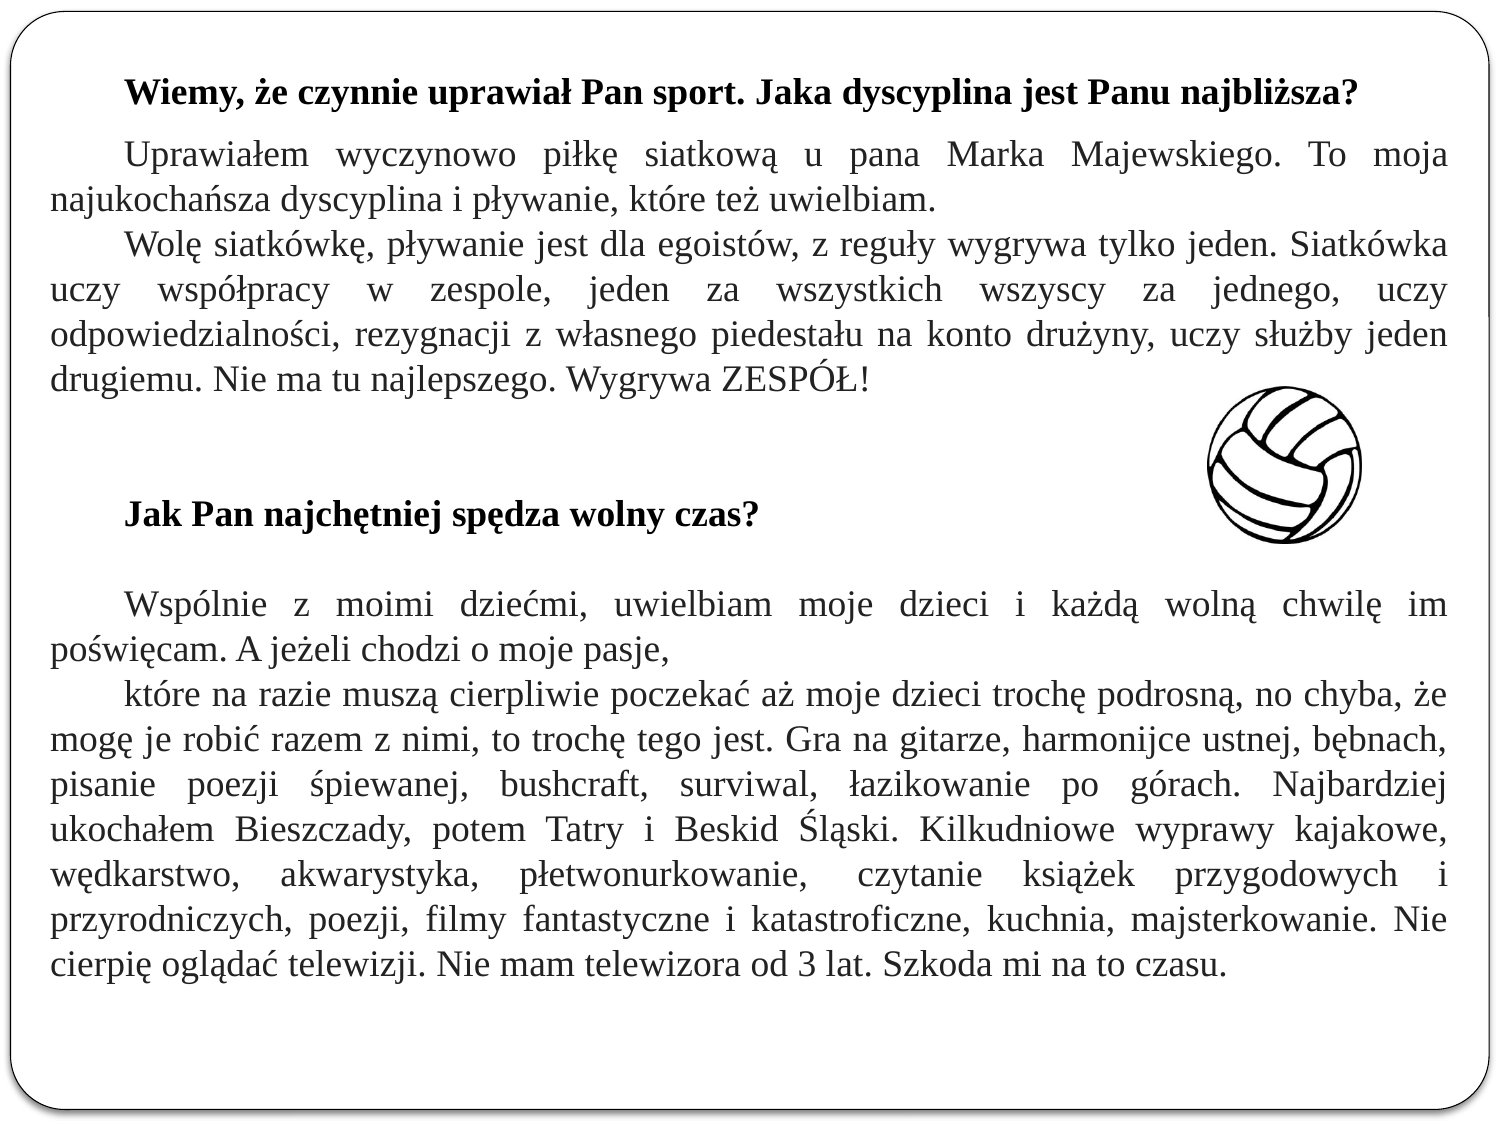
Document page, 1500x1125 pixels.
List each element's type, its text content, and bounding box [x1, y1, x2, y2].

text_box [70, 0, 1442, 59]
text_box Wiemy, że czynnie uprawiał Pan sport. Jaka dyscyplina jest Panu najbliższa? [35, 59, 1454, 121]
picture [1206, 386, 1363, 545]
text_box Uprawiałem wyczynowo piłkę siatkową u pana Marka Majewskiego. To moja najukochańsza dyscyplina i pływanie, które też uwielbiam. Wolę siatkówkę, pływanie jest dla egoistów, z reguły wygrywa tylko jeden. Siatkówka uczy współpracy w zespole, jeden za wszystkich wszyscy za jednego, uczy odpowiedzialności, rezygnacji z własnego piedestału na konto drużyny, uczy służby jeden drugiemu. Nie ma tu najlepszego. Wygrywa ZESPÓŁ! Jak Pan najchętniej spędza wolny czas? Wspólnie z moimi dziećmi, uwielbiam moje dzieci i każdą wolną chwilę im poświęcam. A jeżeli chodzi o moje pasje, które na razie muszą cierpliwie poczekać aż moje dzieci trochę podrosną, no chyba, że mogę je robić razem z nimi, to trochę tego jest. Gra na gitarze, harmonijce ustnej, bębnach, pisanie poezji śpiewanej, bushcraft, surviwal, łazikowanie po górach. Najbardziej ukochałem Bieszczady, potem Tatry i Beskid Śląski. Kilkudniowe wyprawy kajakowe, wędkarstwo, akwarystyka, płetwonurkowanie, czytanie książek przygodowych i przyrodniczych, poezji, filmy fantastyczne i katastroficzne, kuchnia, majsterkowanie. Nie cierpię oglądać telewizji. Nie mam telewizora od 3 lat. Szkoda mi na to czasu. [35, 121, 1465, 992]
